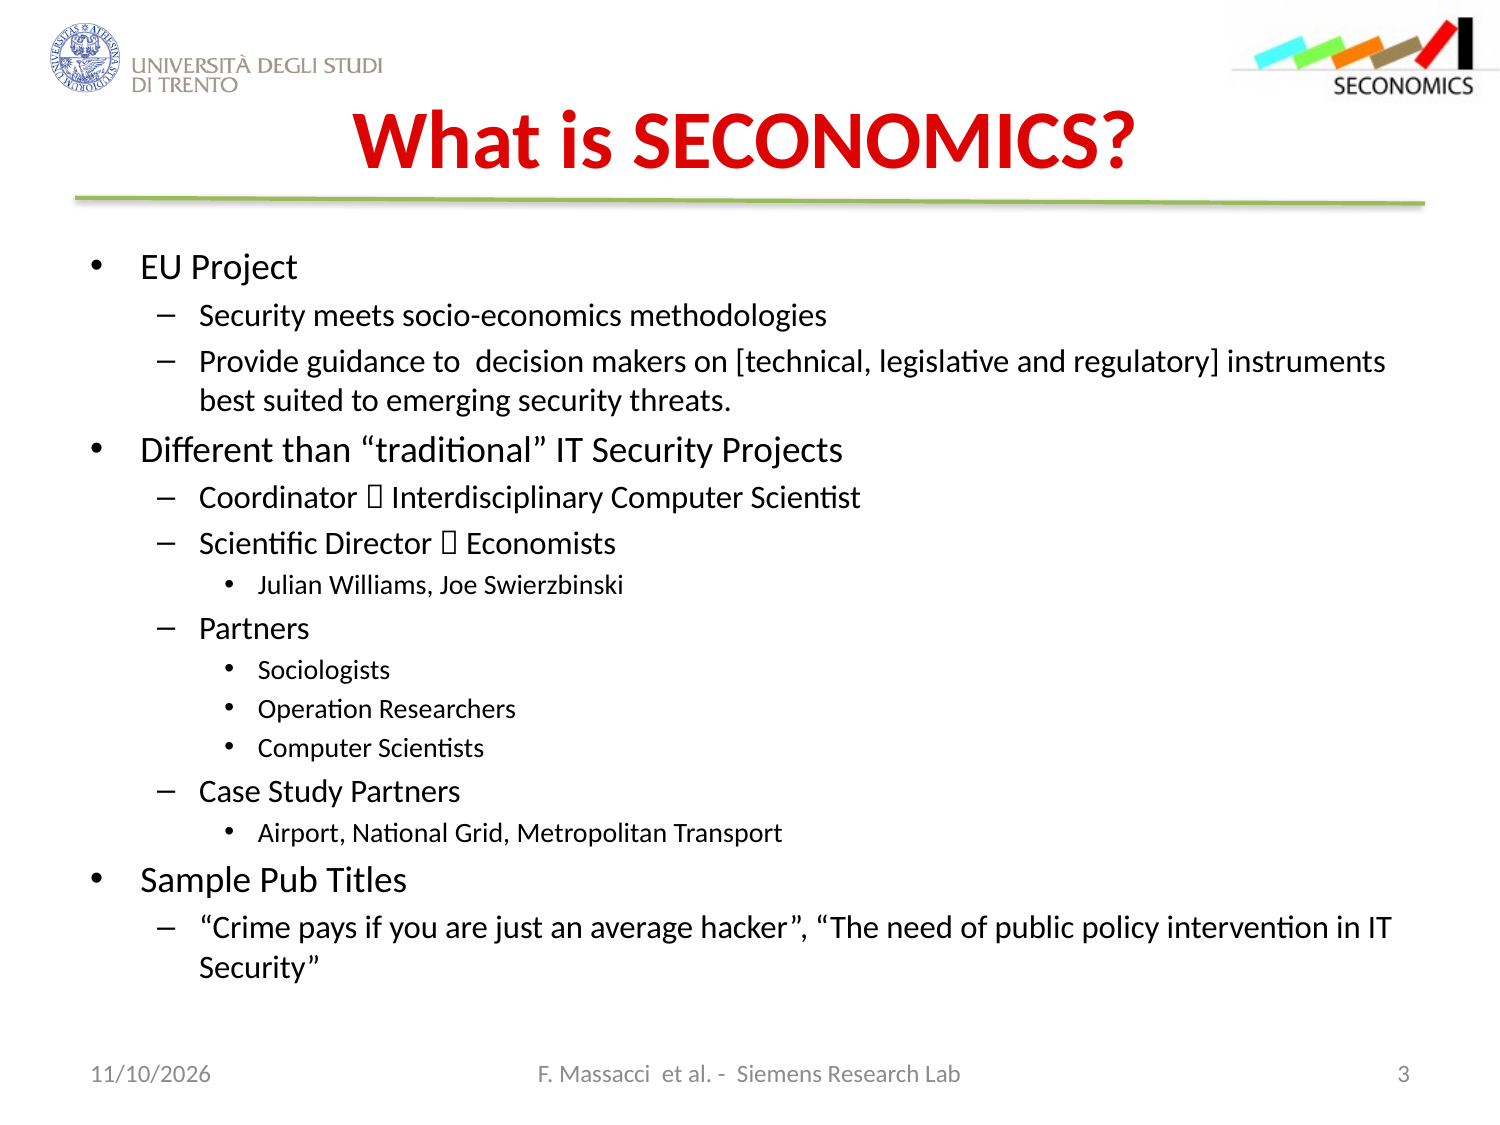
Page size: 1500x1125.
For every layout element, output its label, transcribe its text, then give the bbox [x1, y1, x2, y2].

picture [1228, 0, 1500, 107]
footer F. Massacci et al. - Siemens Research Lab [512, 1042, 988, 1103]
title What is SECONOMICS? [165, 71, 1326, 198]
picture [43, 12, 405, 107]
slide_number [75, 1042, 425, 1103]
slide_number 3 [1074, 1042, 1425, 1103]
list EU Project Security meets socio-economics methodologies Provide guidance to decision makers on [technical, legislative and regulatory] instruments best suited to emerging security threats. Different than “traditional” IT Security Projects Coordinator  Interdisciplinary Computer Scientist Scientific Director  Economists Julian Williams, Joe Swierzbinski Partners Sociologists Operation Researchers Computer Scientists Case Study Partners Airport, National Grid, Metropolitan Transport Sample Pub Titles “Crime pays if you are just an average hacker”, “The need of public policy intervention in IT Security” [75, 235, 1425, 1005]
